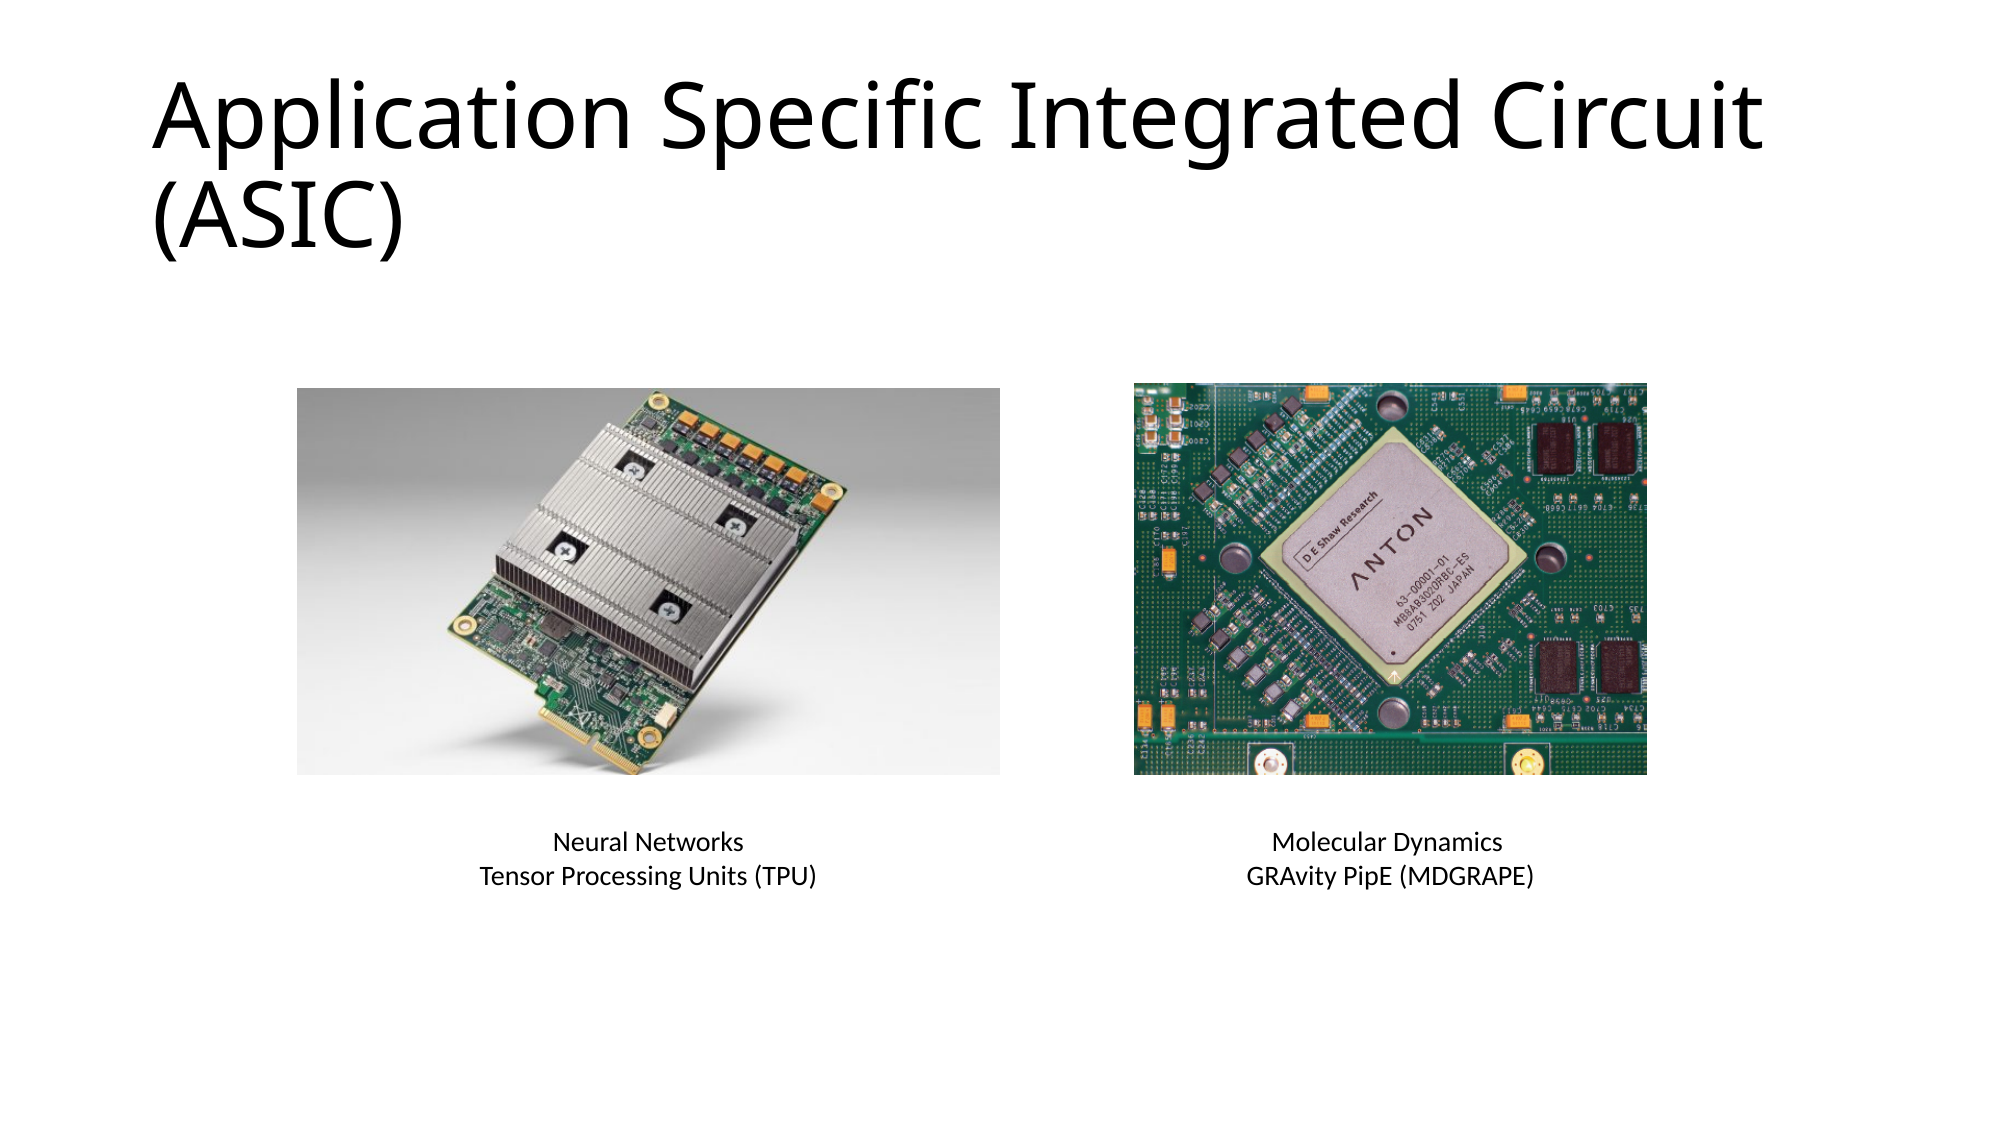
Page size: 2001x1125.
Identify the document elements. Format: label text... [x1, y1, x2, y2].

text_box Molecular Dynamics GRAvity PipE (MDGRAPE) [1115, 816, 1666, 899]
title Application Specific Integrated Circuit (ASIC) [137, 59, 1863, 278]
picture [1134, 383, 1647, 775]
text_box Neural Networks Tensor Processing Units (TPU) [464, 816, 833, 899]
picture [297, 388, 1000, 776]
